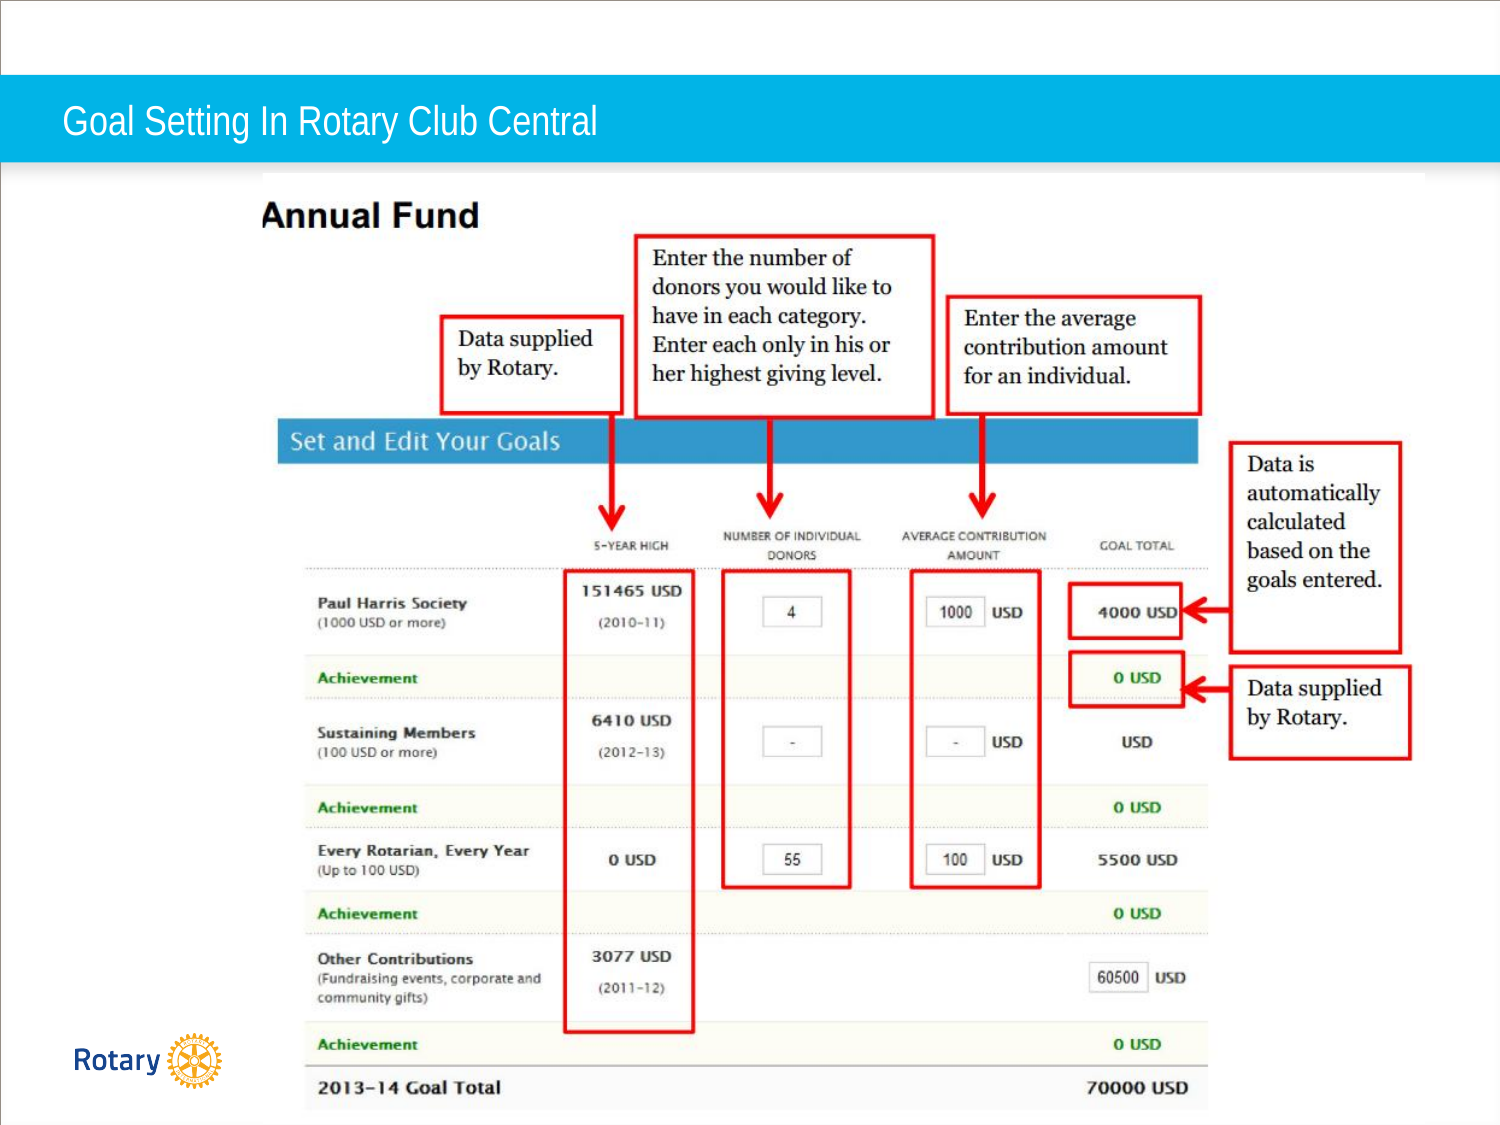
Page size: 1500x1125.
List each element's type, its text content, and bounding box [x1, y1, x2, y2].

picture [75, 1033, 222, 1089]
title Goal Setting In Rotary Club Central [62, 75, 1500, 163]
picture [262, 173, 1426, 1124]
